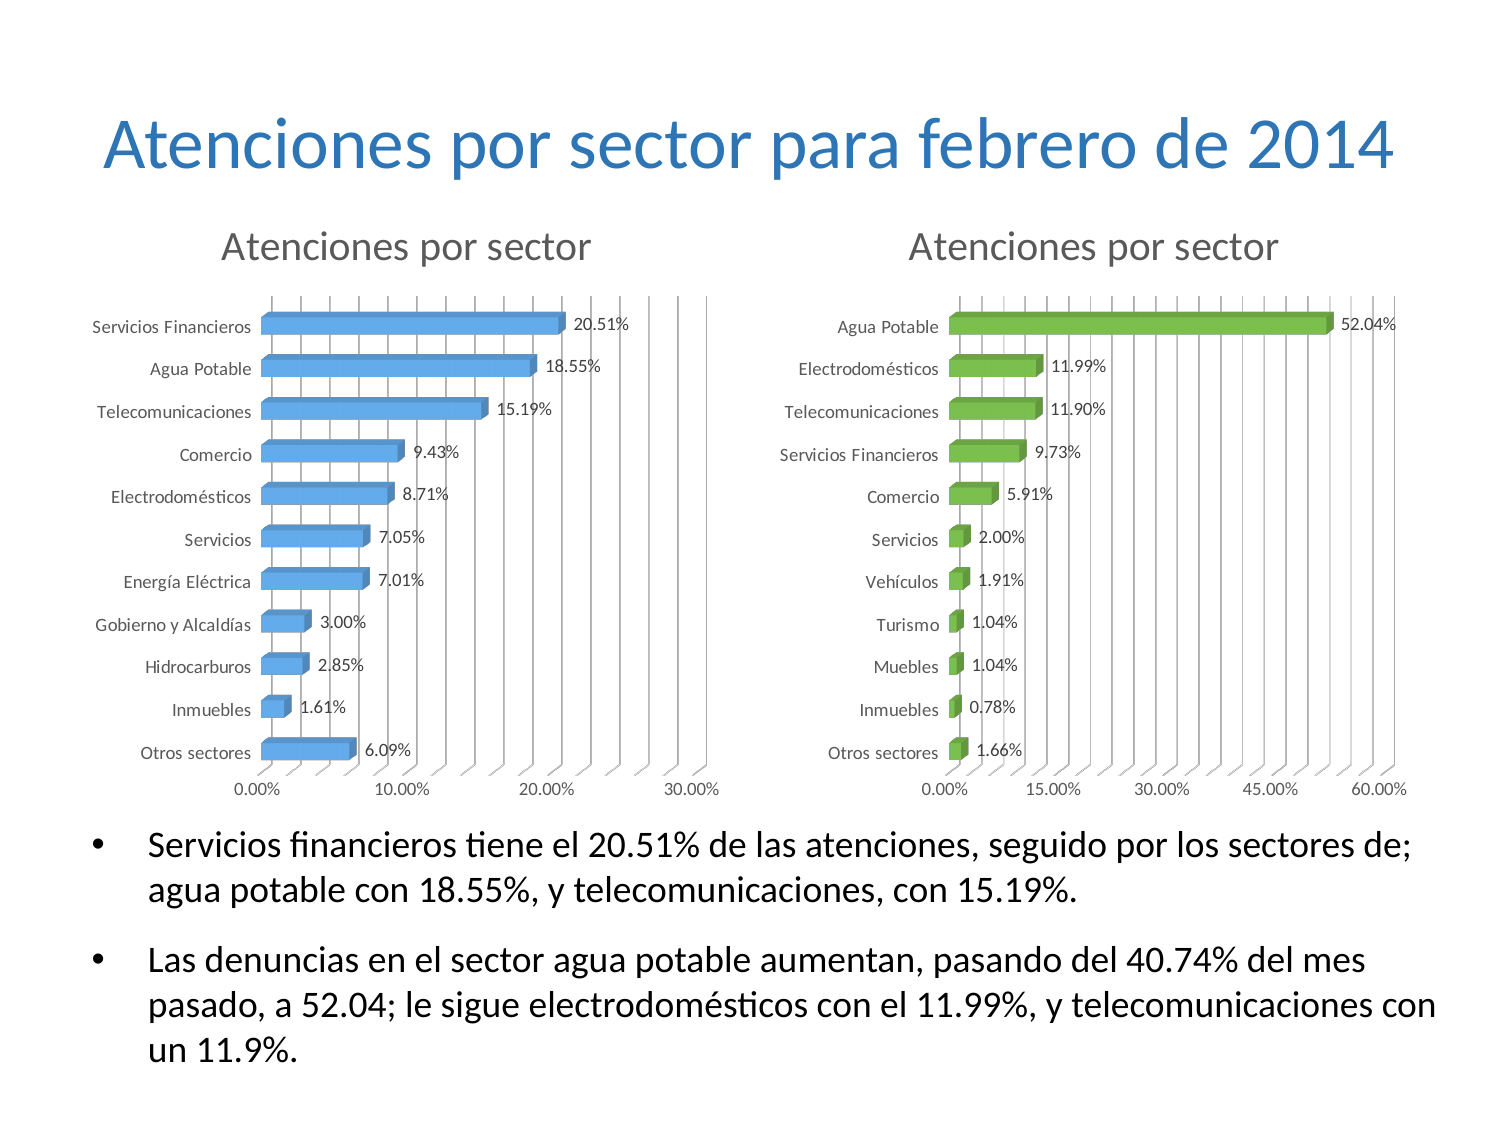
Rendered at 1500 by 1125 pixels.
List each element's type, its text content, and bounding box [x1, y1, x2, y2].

chart [74, 195, 738, 814]
text_box Servicios financieros tiene el 20.51% de las atenciones, seguido por los sectores de; agua potable con 18.55%, y telecomunicaciones, con 15.19%. Las denuncias en el sector agua potable aumentan, pasando del 40.74% del mes pasado, a 52.04; le sigue electrodomésticos con el 11.99%, y telecomunicaciones con un 11.9%. [76, 813, 1459, 1118]
title Atenciones por sector para febrero de 2014 [75, 45, 1425, 233]
chart [762, 195, 1426, 814]
